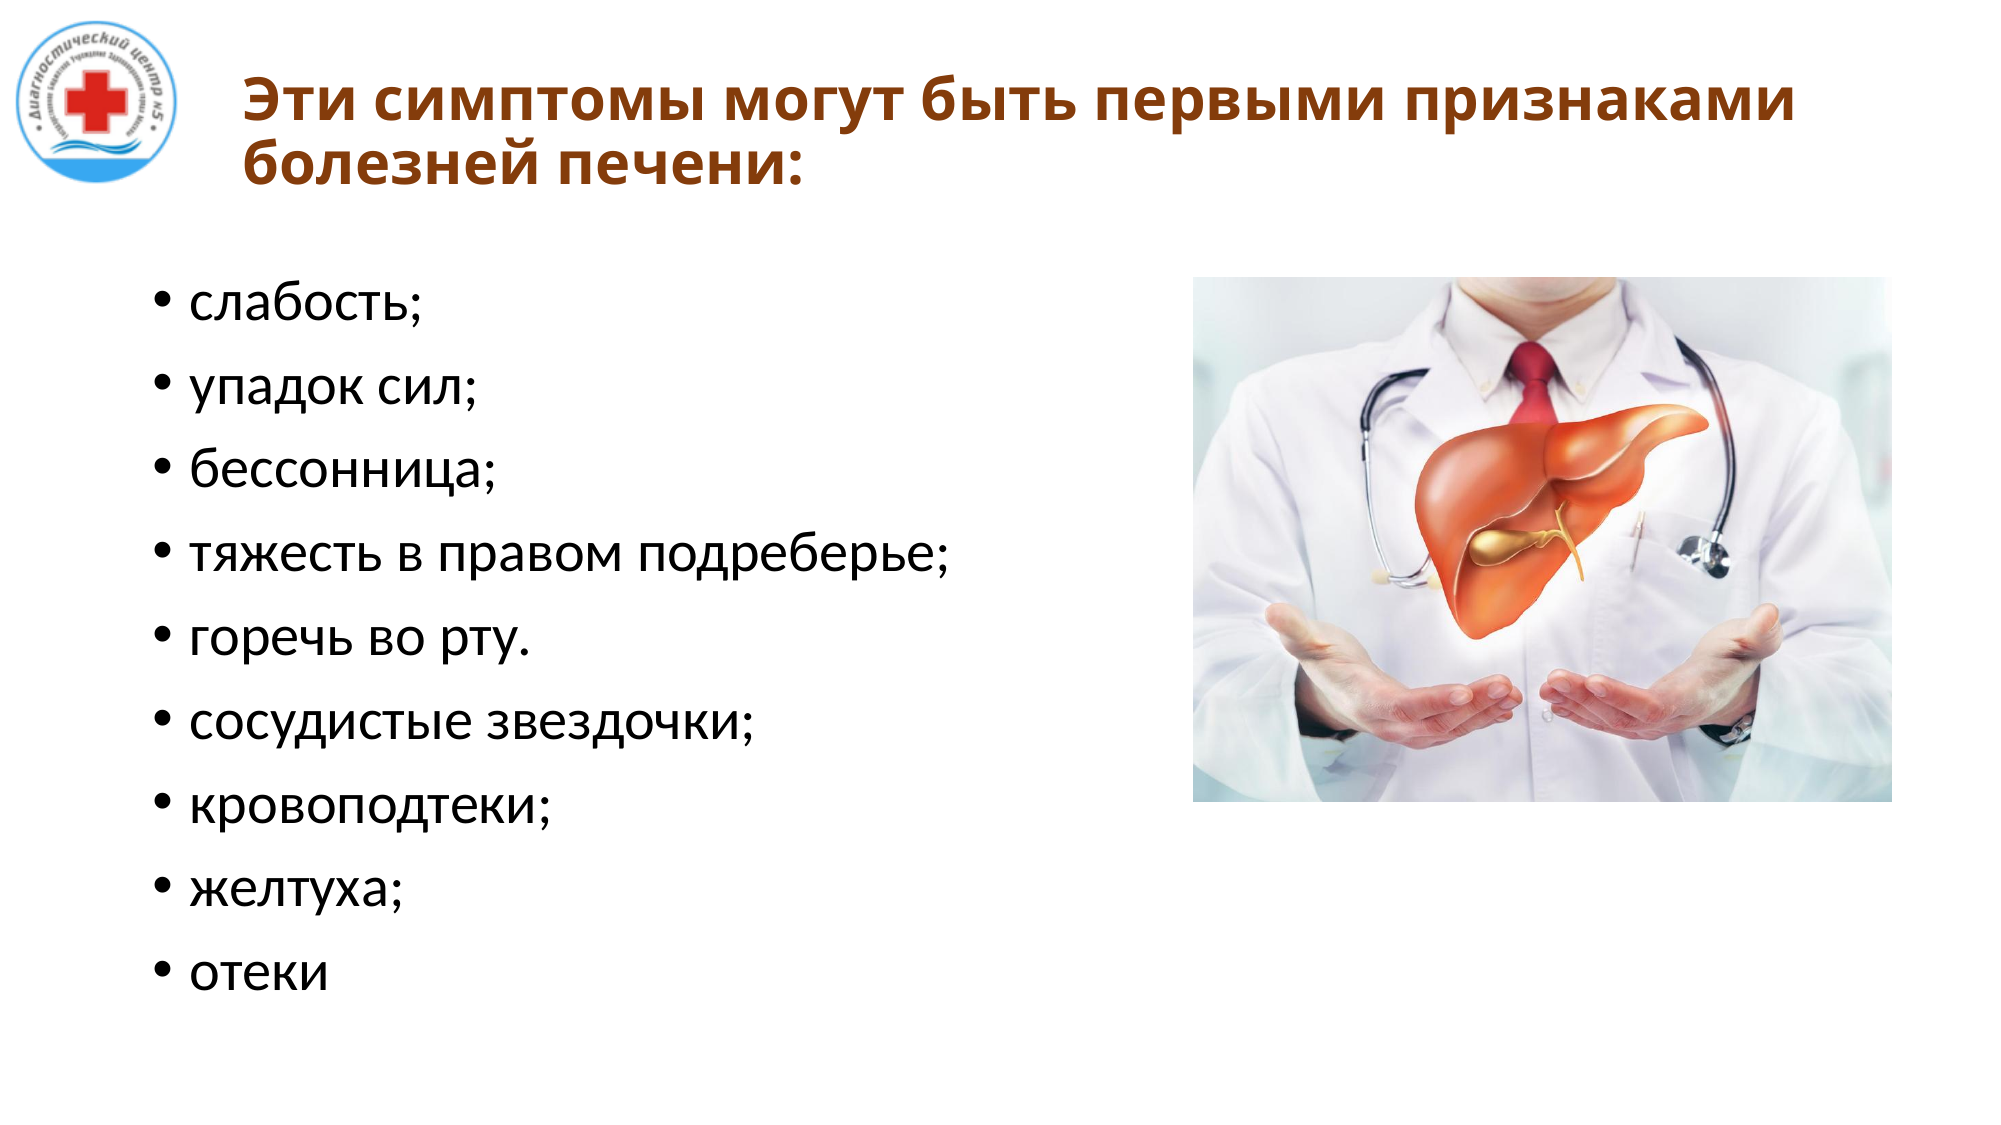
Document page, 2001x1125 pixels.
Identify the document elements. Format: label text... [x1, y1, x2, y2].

title Эти симптомы могут быть первыми признаками болезней печени: [227, 59, 1953, 278]
picture [15, 20, 178, 184]
picture [1193, 277, 1892, 802]
list слабость; упадок сил; бессонница; тяжесть в правом подреберье; горечь во рту. сосудистые звездочки; кровоподтеки; желтуха; отеки [137, 262, 988, 1014]
